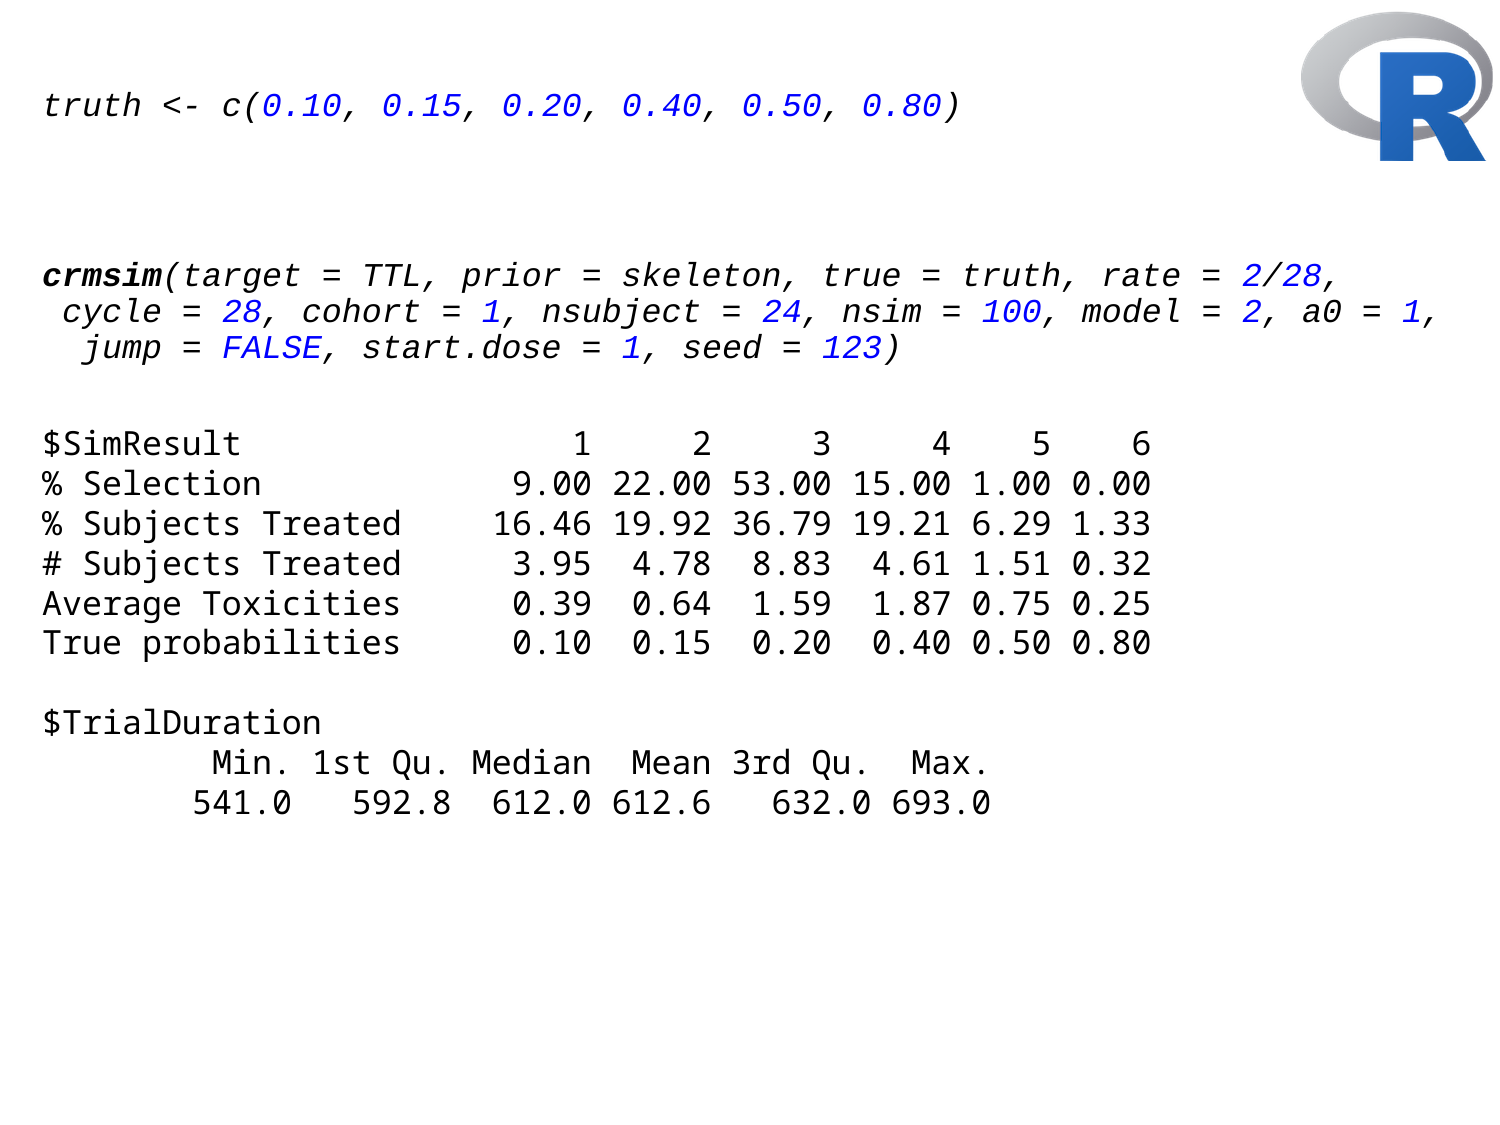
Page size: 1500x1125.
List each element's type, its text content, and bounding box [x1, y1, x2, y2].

picture [1301, 11, 1493, 161]
list truth <- c(0.10, 0.15, 0.20, 0.40, 0.50, 0.80) crmsim(target = TTL, prior = skeleton, true = truth, rate = 2/28, cycle = 28, cohort = 1, nsubject = 24, nsim = 100, model = 2, a0 = 1, jump = FALSE, start.dose = 1, seed = 123) $SimResult 1 2 3 4 5 6 % Selection 9.00 22.00 53.00 15.00 1.00 0.00 % Subjects Treated 16.46 19.92 36.79 19.21 6.29 1.33 # Subjects Treated 3.95 4.78 8.83 4.61 1.51 0.32 Average Toxicities 0.39 0.64 1.59 1.87 0.75 0.25 True probabilities 0.10 0.15 0.20 0.40 0.50 0.80 $TrialDuration Min. 1st Qu. Median Mean 3rd Qu. Max. 541.0 592.8 612.0 612.6 632.0 693.0 [26, 19, 1489, 981]
